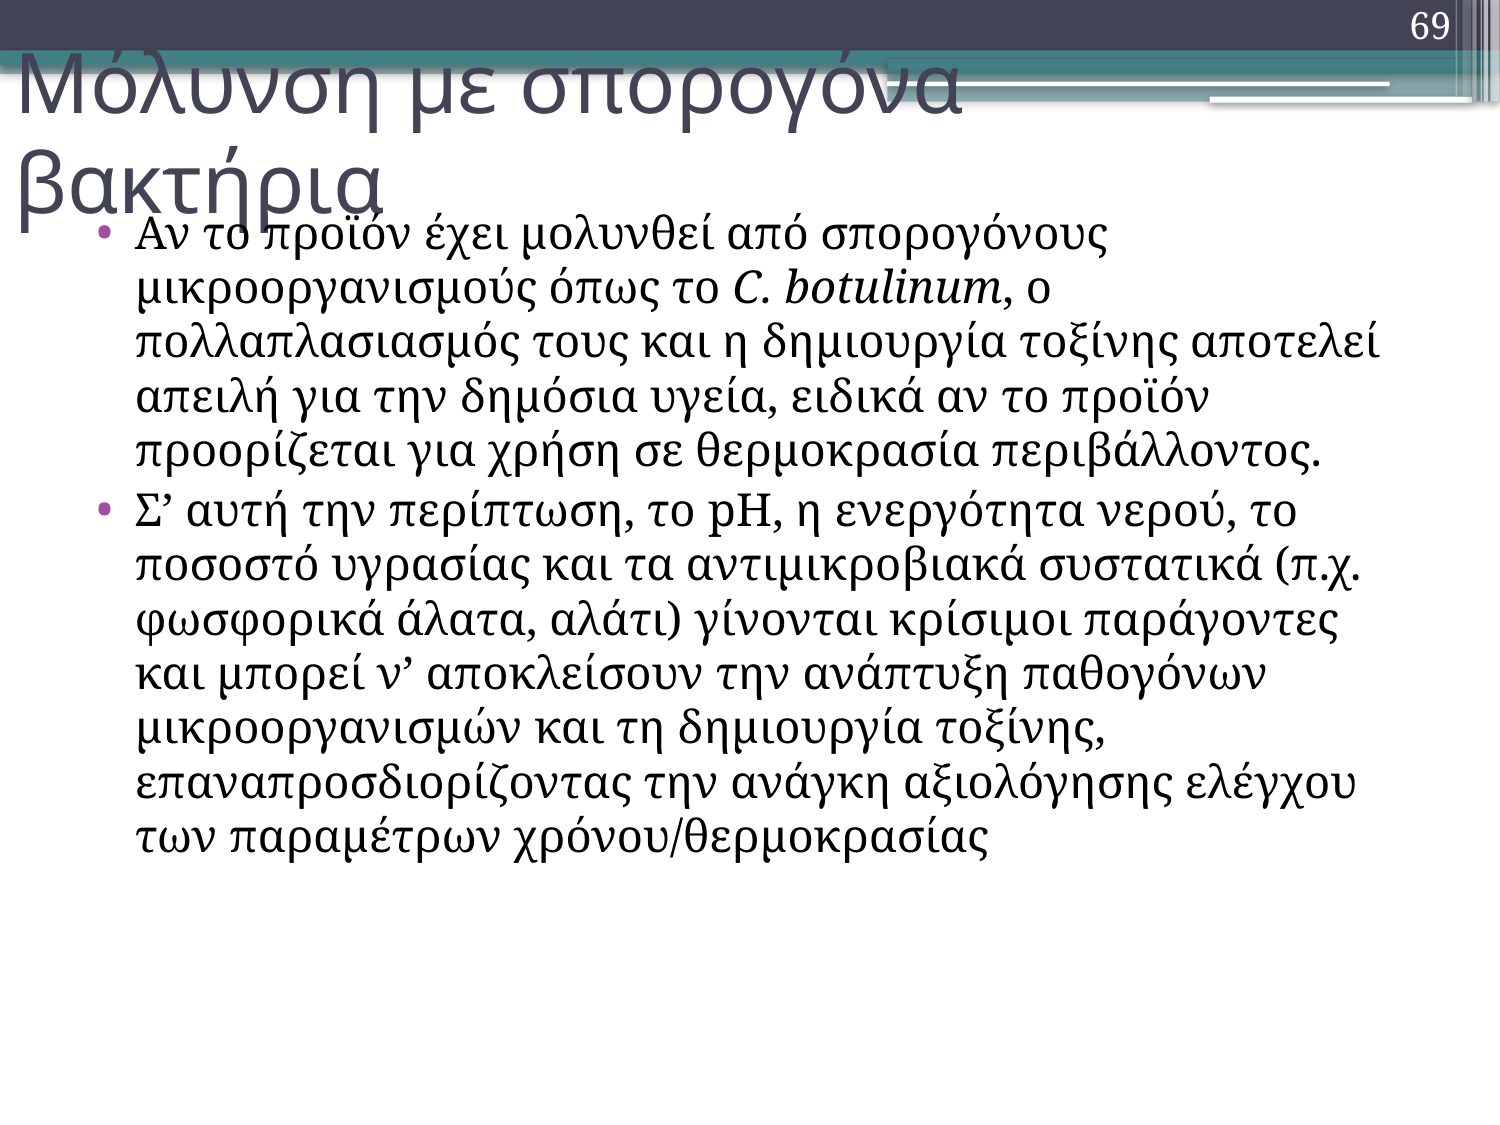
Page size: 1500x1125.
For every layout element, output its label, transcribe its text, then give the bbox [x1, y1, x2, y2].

title Μόλυνση με σπορογόνα βακτήρια [0, 42, 1350, 218]
slide_number 69 [1341, 0, 1466, 61]
list Αν το προϊόν έχει μολυνθεί από σπορογόνους μικροοργανισμούς όπως το C. botulinum, ο πολλαπλασιασμός τους και η δημιουργία τοξίνης αποτελεί απειλή για την δημόσια υγεία, ειδικά αν το προϊόν προορίζεται για χρήση σε θερμοκρασία περιβάλλοντος. Σ’ αυτή την περίπτωση, το pH, η ενεργότητα νερού, το ποσοστό υγρασίας και τα αντιμικροβιακά συστατικά (π.χ. φωσφορικά άλατα, αλάτι) γίνονται κρίσιμοι παράγοντες και μπορεί ν’ αποκλείσουν την ανάπτυξη παθογόνων μικροοργανισμών και τη δημιουργία τοξίνης, επαναπροσδιορίζοντας την ανάγκη αξιολόγησης ελέγχου των παραμέτρων χρόνου/θερμοκρασίας [64, 196, 1415, 906]
